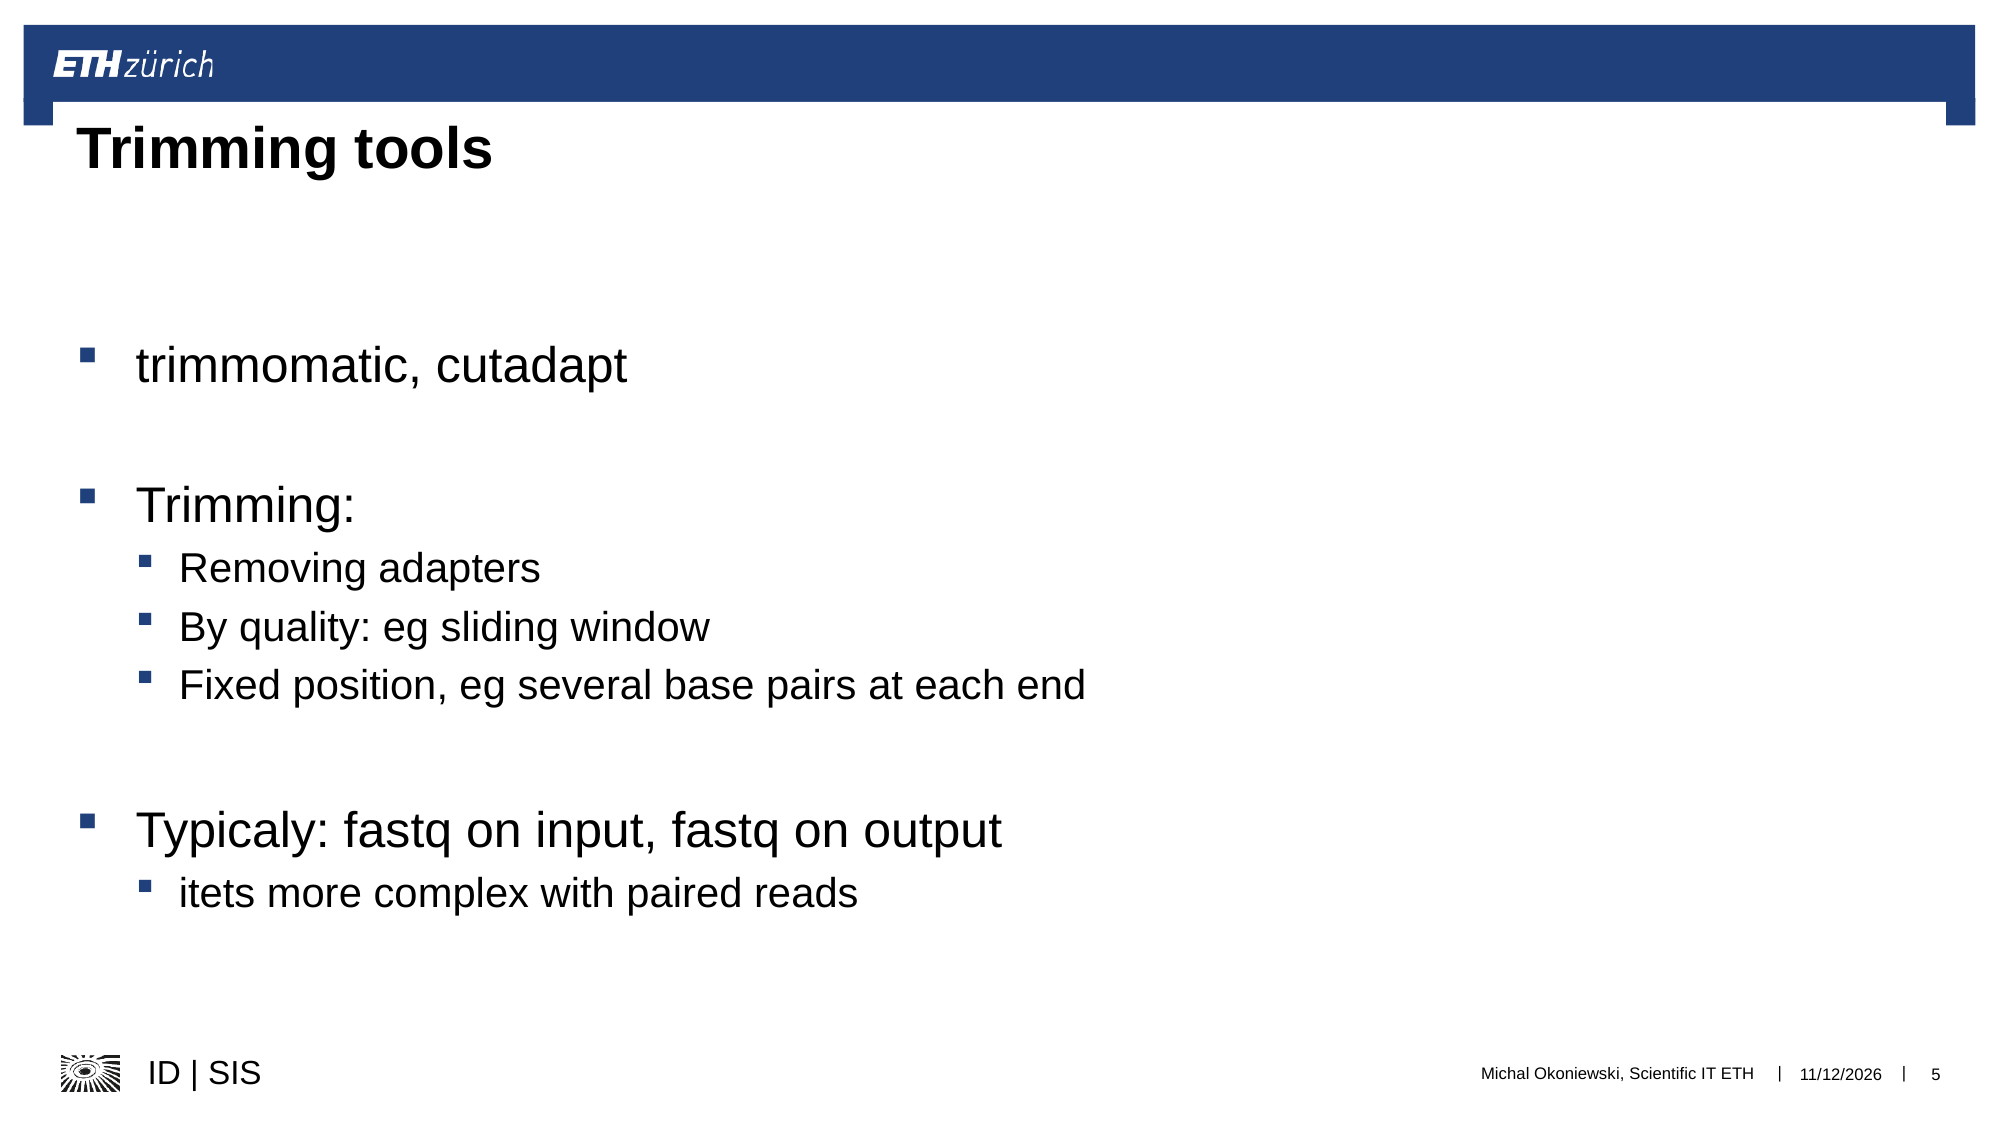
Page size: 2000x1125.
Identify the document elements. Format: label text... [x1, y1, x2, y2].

title Trimming tools [53, 101, 1946, 262]
list trimmomatic, cutadapt Trimming: Removing adapters By quality: eg sliding window Fixed position, eg several base pairs at each end Typicaly: fastq on input, fastq on output itets more complex with paired reads [53, 332, 1946, 1023]
slide_number 5 [1906, 1034, 1966, 1112]
picture [61, 1055, 120, 1092]
footer Michal Okoniewski, Scientific IT ETH [999, 1034, 1760, 1111]
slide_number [1790, 1034, 1892, 1112]
